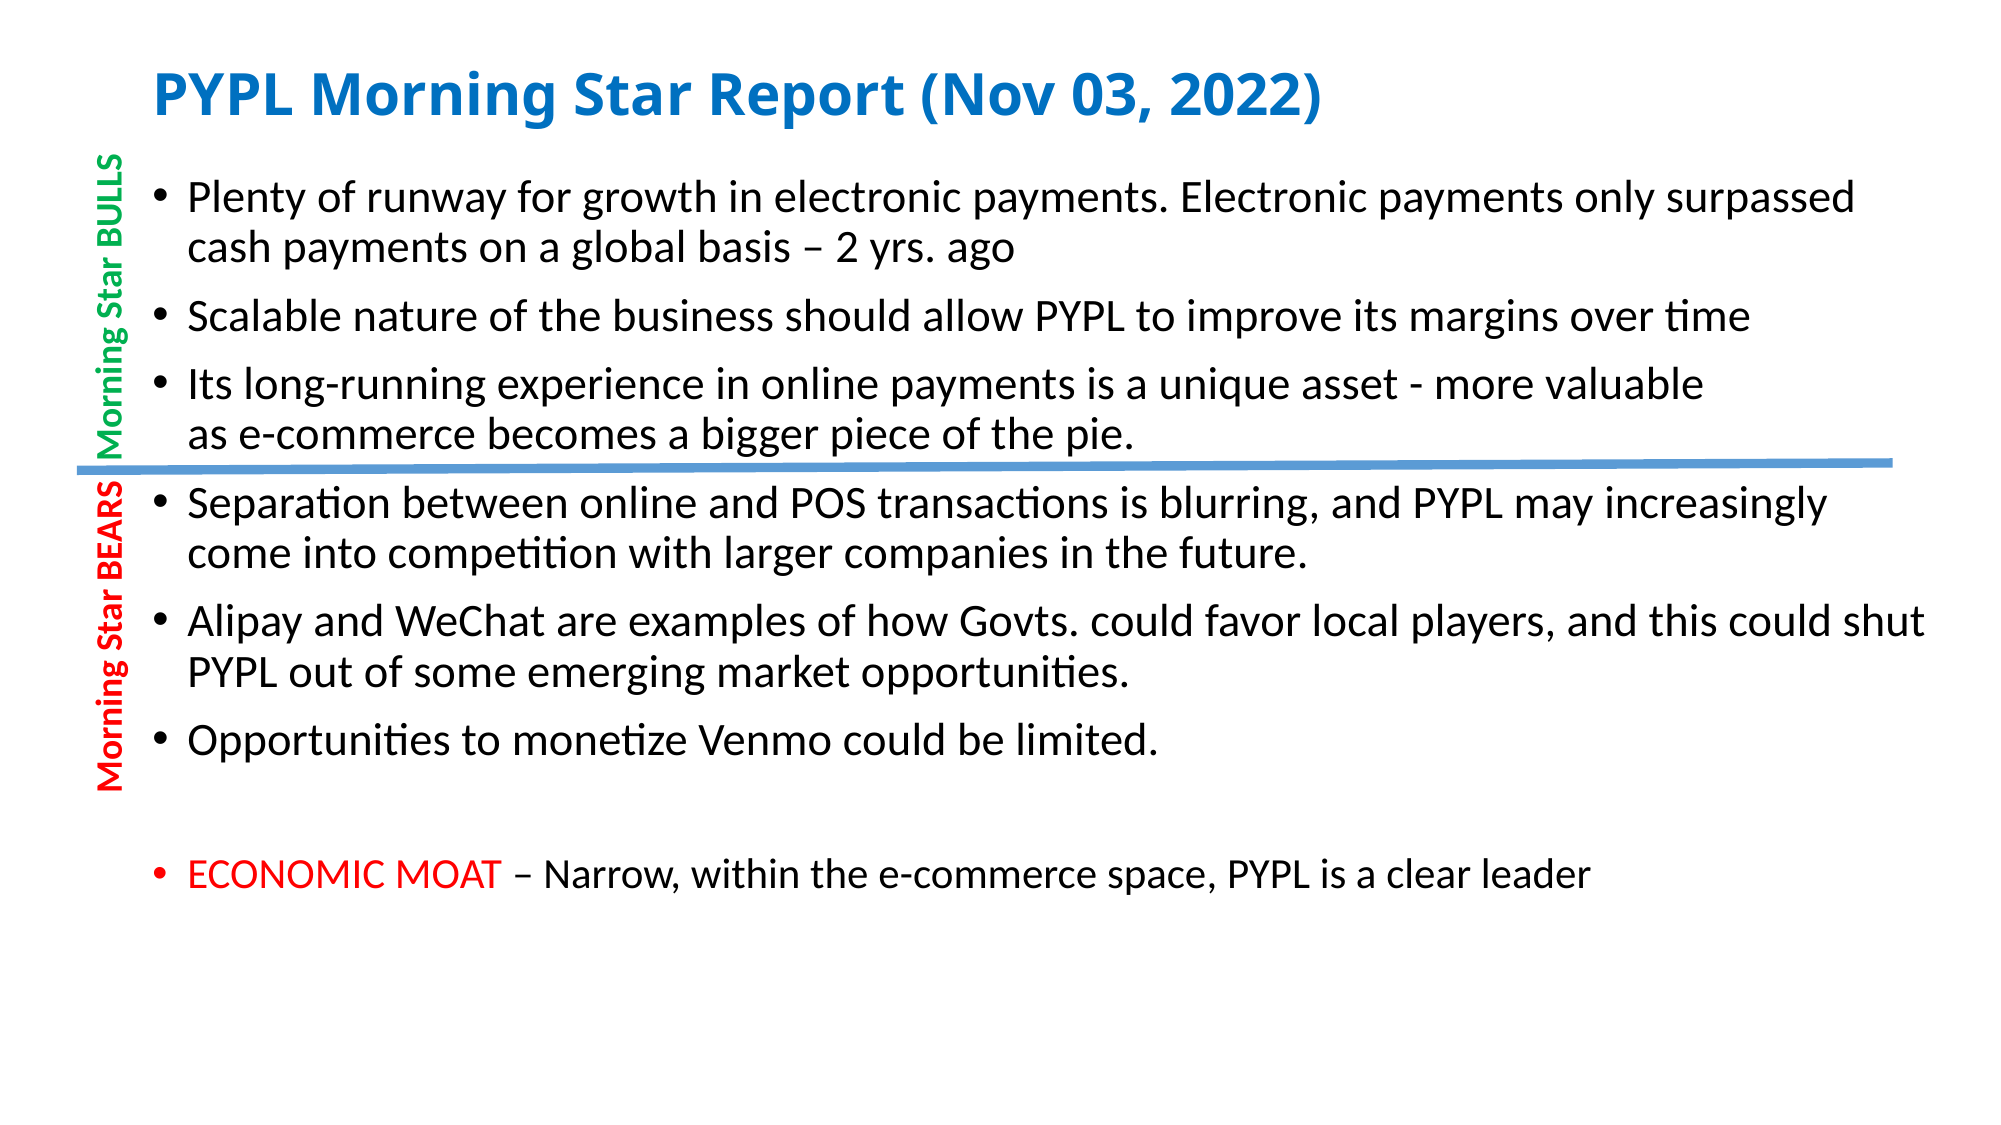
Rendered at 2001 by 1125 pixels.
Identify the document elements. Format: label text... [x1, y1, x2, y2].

text_box Morning Star BEARS [76, 471, 137, 809]
text_box Morning Star BULLS [76, 139, 137, 462]
title PYPL Morning Star Report (Nov 03, 2022) [137, 59, 1863, 134]
list Plenty of runway for growth in electronic payments. Electronic payments only surpassed cash payments on a global basis – 2 yrs. ago Scalable nature of the business should allow PYPL to improve its margins over time Its long-running experience in online payments is a unique asset - more valuable as e-commerce becomes a bigger piece of the pie. Separation between online and POS transactions is blurring, and PYPL may increasingly come into competition with larger companies in the future. Alipay and WeChat are examples of how Govts. could favor local players, and this could shut PYPL out of some emerging market opportunities. Opportunities to monetize Venmo could be limited. ECONOMIC MOAT – Narrow, within the e-commerce space, PYPL is a clear leader [137, 164, 1952, 912]
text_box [76, 462, 1893, 471]
